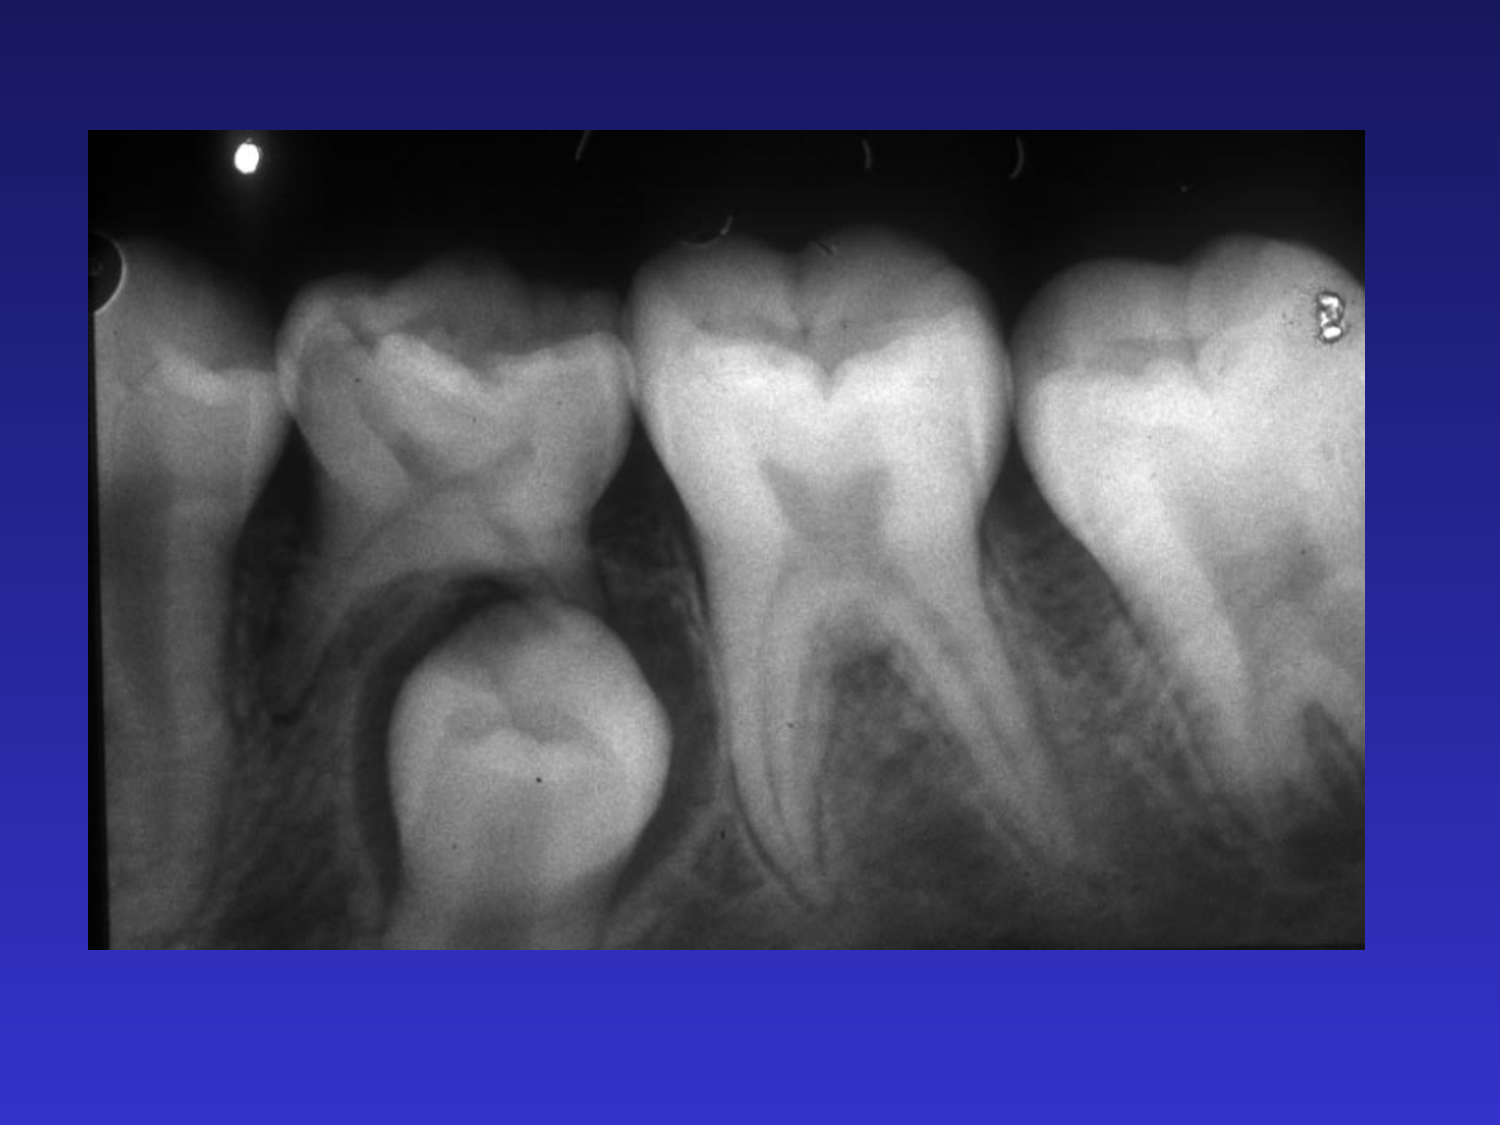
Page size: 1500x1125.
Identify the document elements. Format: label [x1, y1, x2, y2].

picture [88, 130, 1365, 950]
